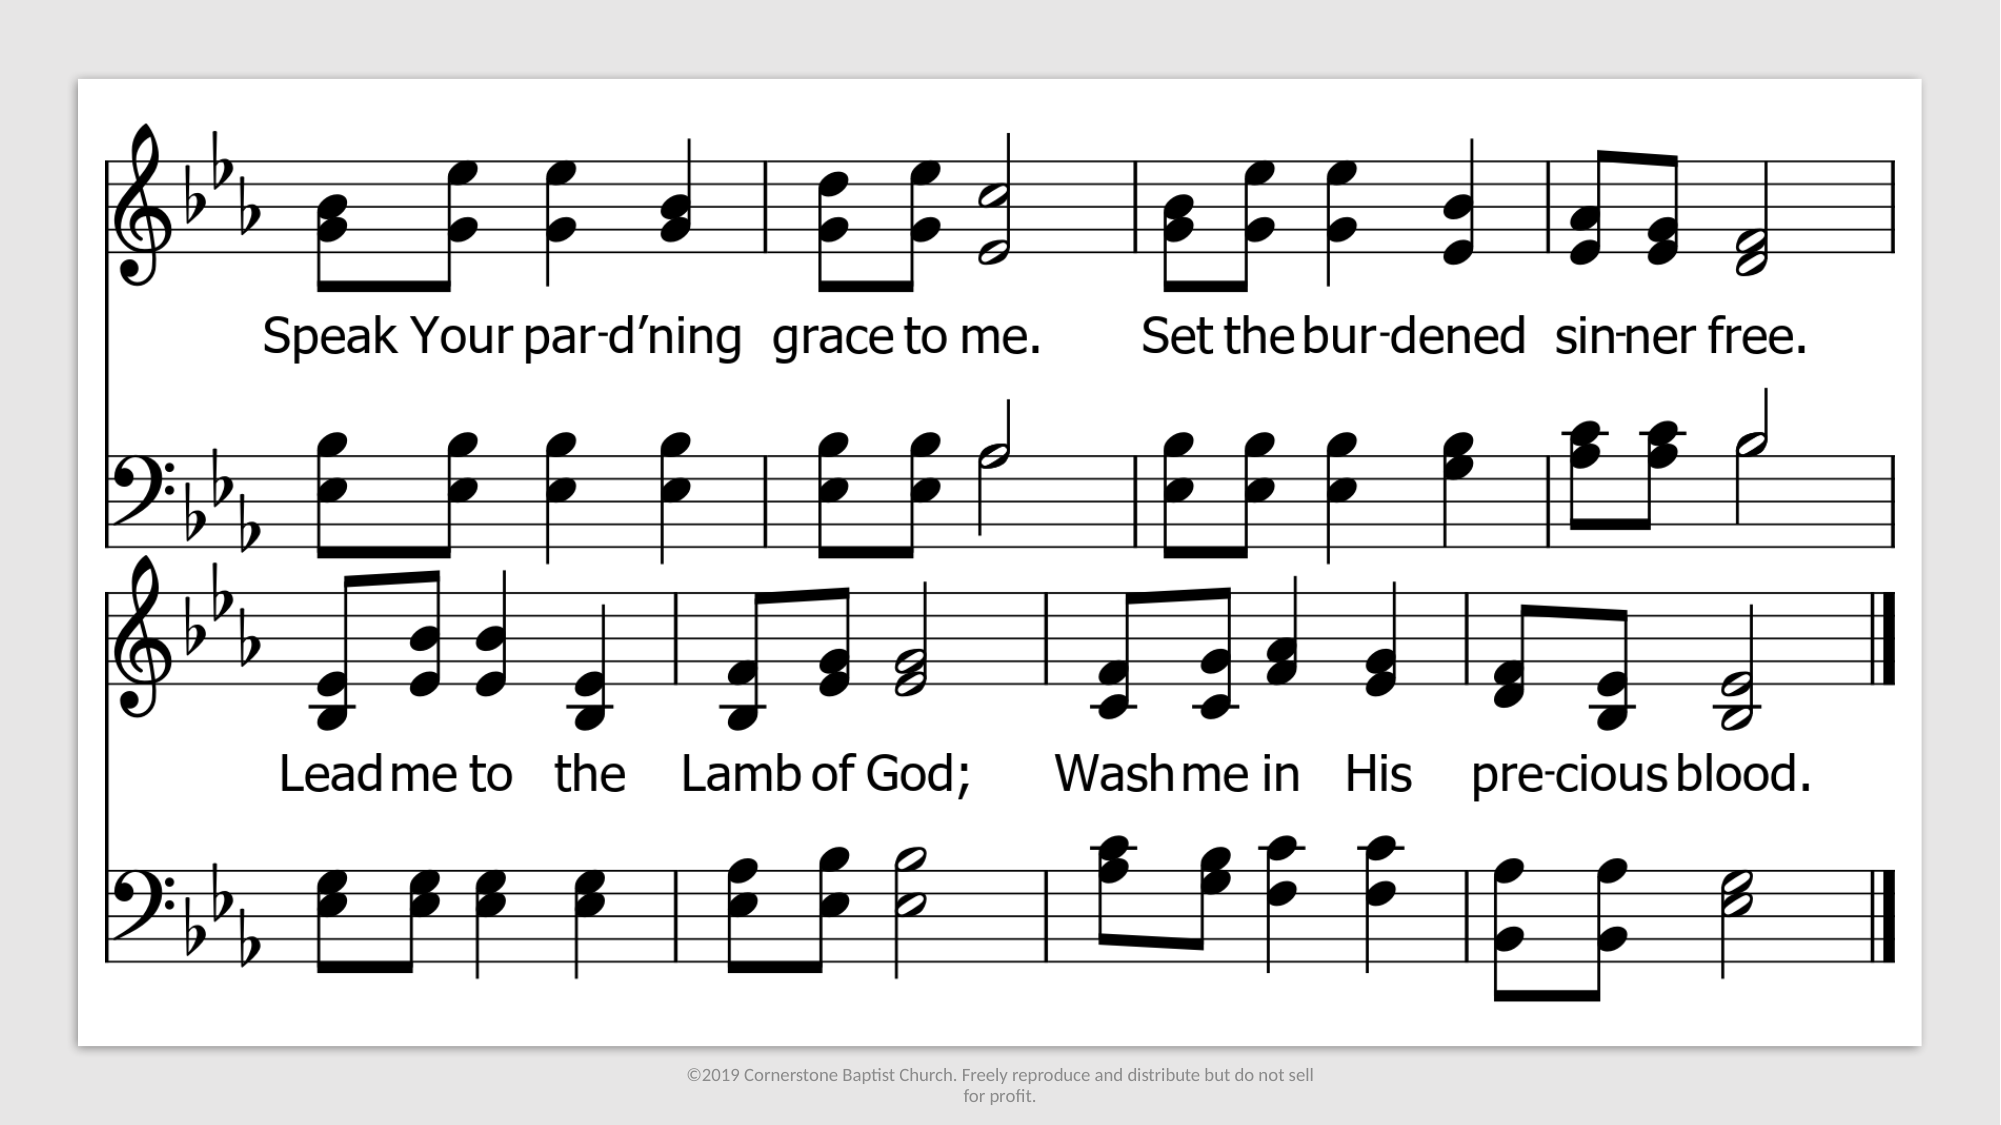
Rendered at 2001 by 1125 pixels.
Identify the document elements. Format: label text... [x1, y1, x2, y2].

footer ©2019 Cornerstone Baptist Church. Freely reproduce and distribute but do not sell for profit. [662, 1056, 1338, 1116]
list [105, 112, 1895, 1012]
text_box [0, 0, 2000, 1125]
text_box [77, 78, 1923, 1047]
